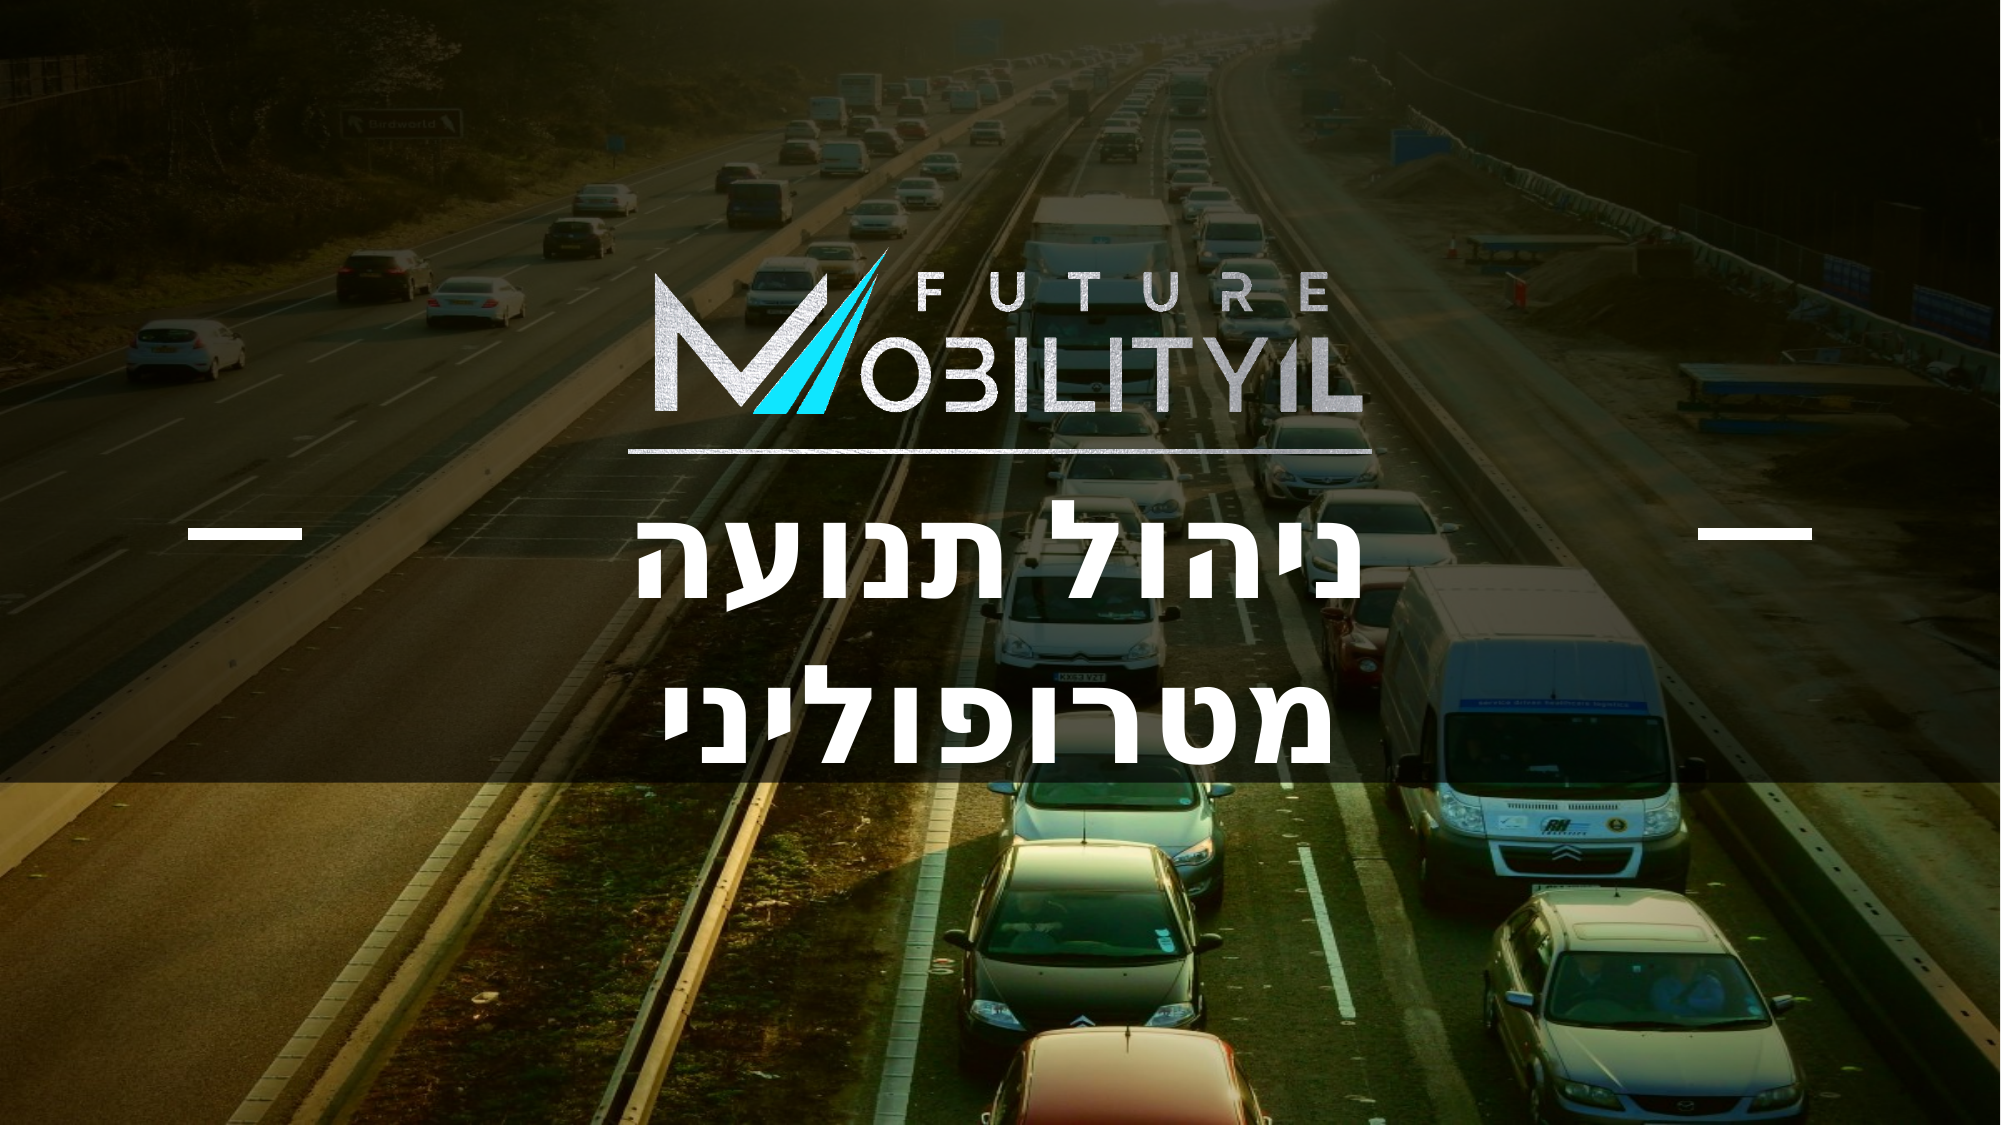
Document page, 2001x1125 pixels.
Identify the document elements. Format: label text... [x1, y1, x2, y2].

text_box [0, 0, 2000, 784]
picture [628, 226, 1372, 454]
picture [0, 0, 2001, 1125]
text_box ניהול תנועה מטרופוליני [358, 453, 1642, 823]
